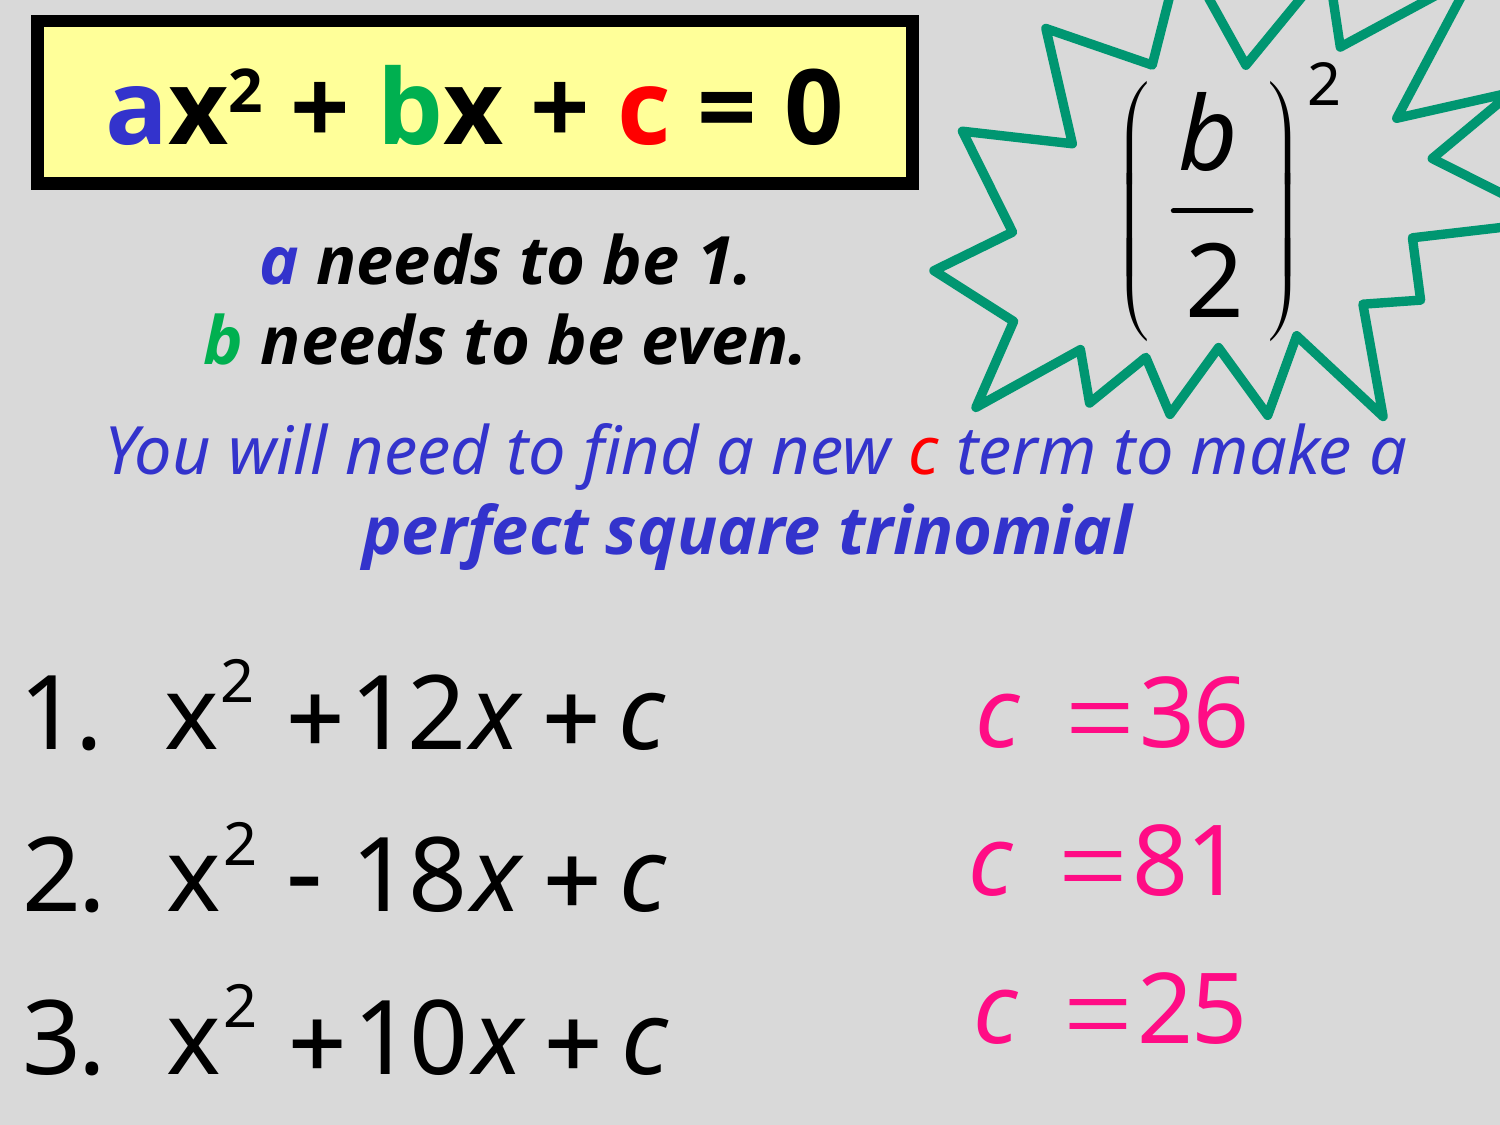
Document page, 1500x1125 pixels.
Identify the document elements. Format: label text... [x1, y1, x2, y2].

text_box [1352, 0, 1500, 307]
text_box [1156, 0, 1234, 38]
text_box [1149, 372, 1204, 417]
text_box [960, 953, 1263, 1069]
title ax2 + bx + c = 0 [37, 21, 913, 184]
text_box [931, 26, 1132, 410]
text_box [1233, 372, 1286, 418]
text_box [955, 805, 1234, 921]
text_box [1265, 0, 1342, 38]
text_box You will need to find a new c term to make a perfect square trinomial [12, 412, 1500, 563]
text_box a needs to be 1. b needs to be even. [12, 223, 1000, 373]
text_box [16, 637, 696, 776]
text_box [1332, 314, 1386, 419]
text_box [1104, 39, 1362, 366]
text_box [7, 962, 705, 1101]
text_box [962, 657, 1265, 773]
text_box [7, 799, 705, 938]
